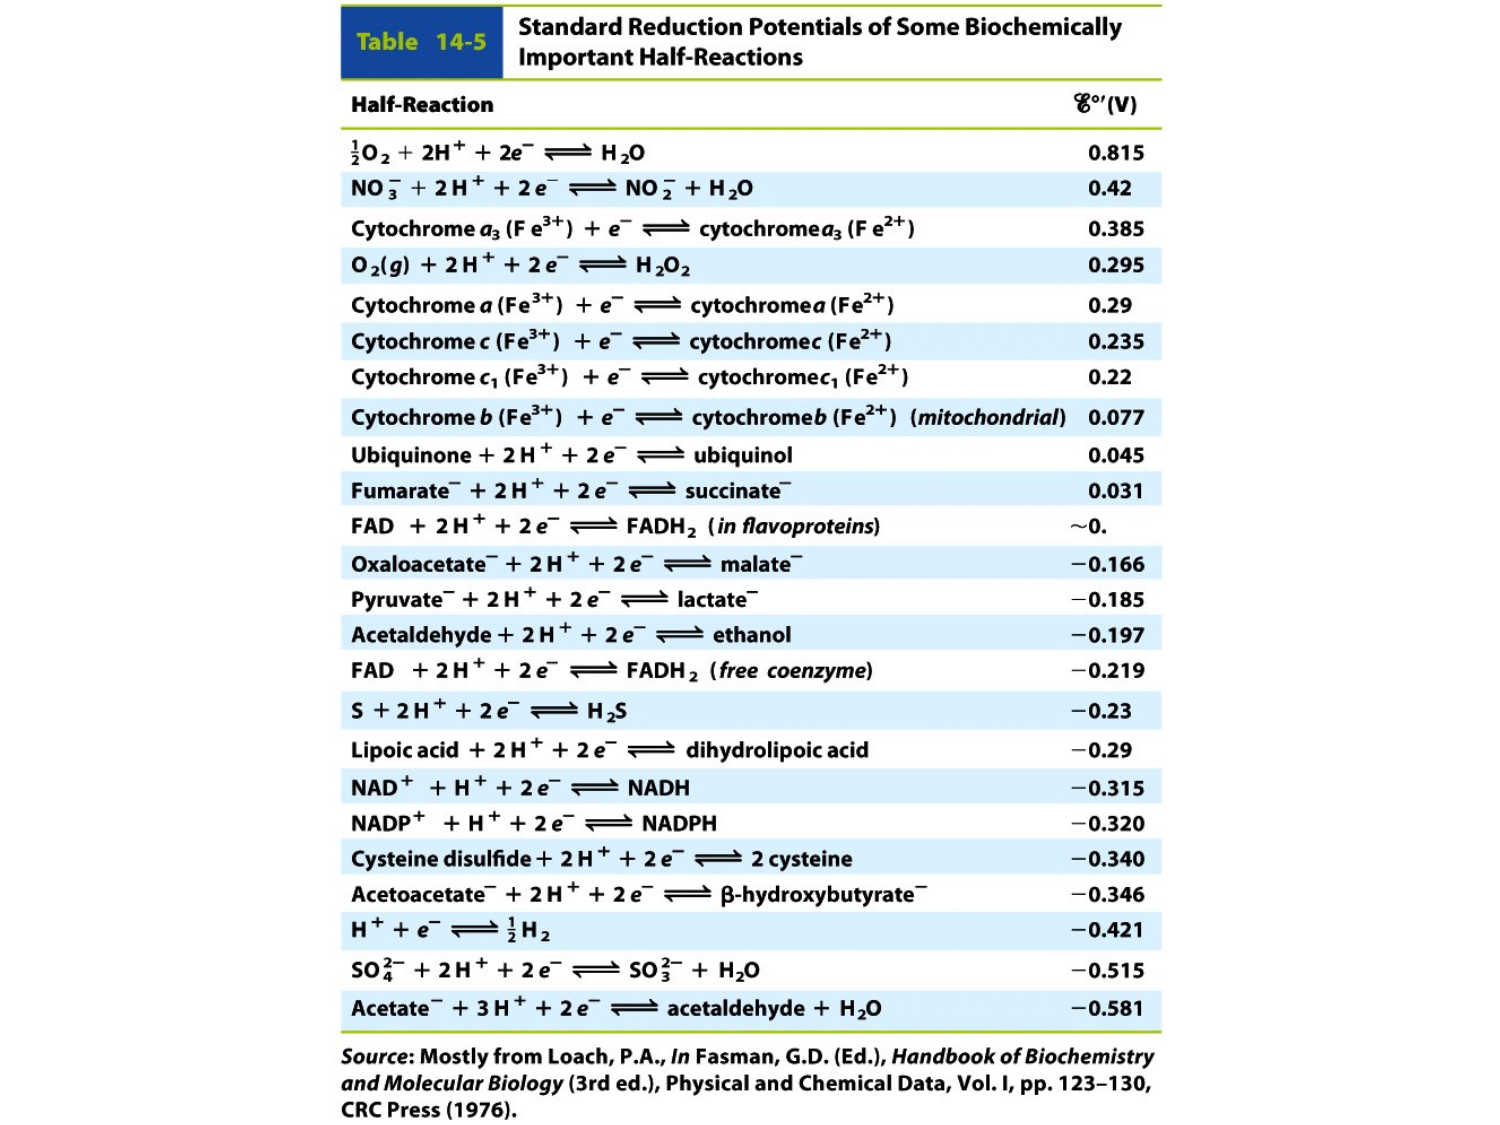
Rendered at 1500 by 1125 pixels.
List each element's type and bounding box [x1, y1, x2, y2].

picture [334, 0, 1166, 1125]
